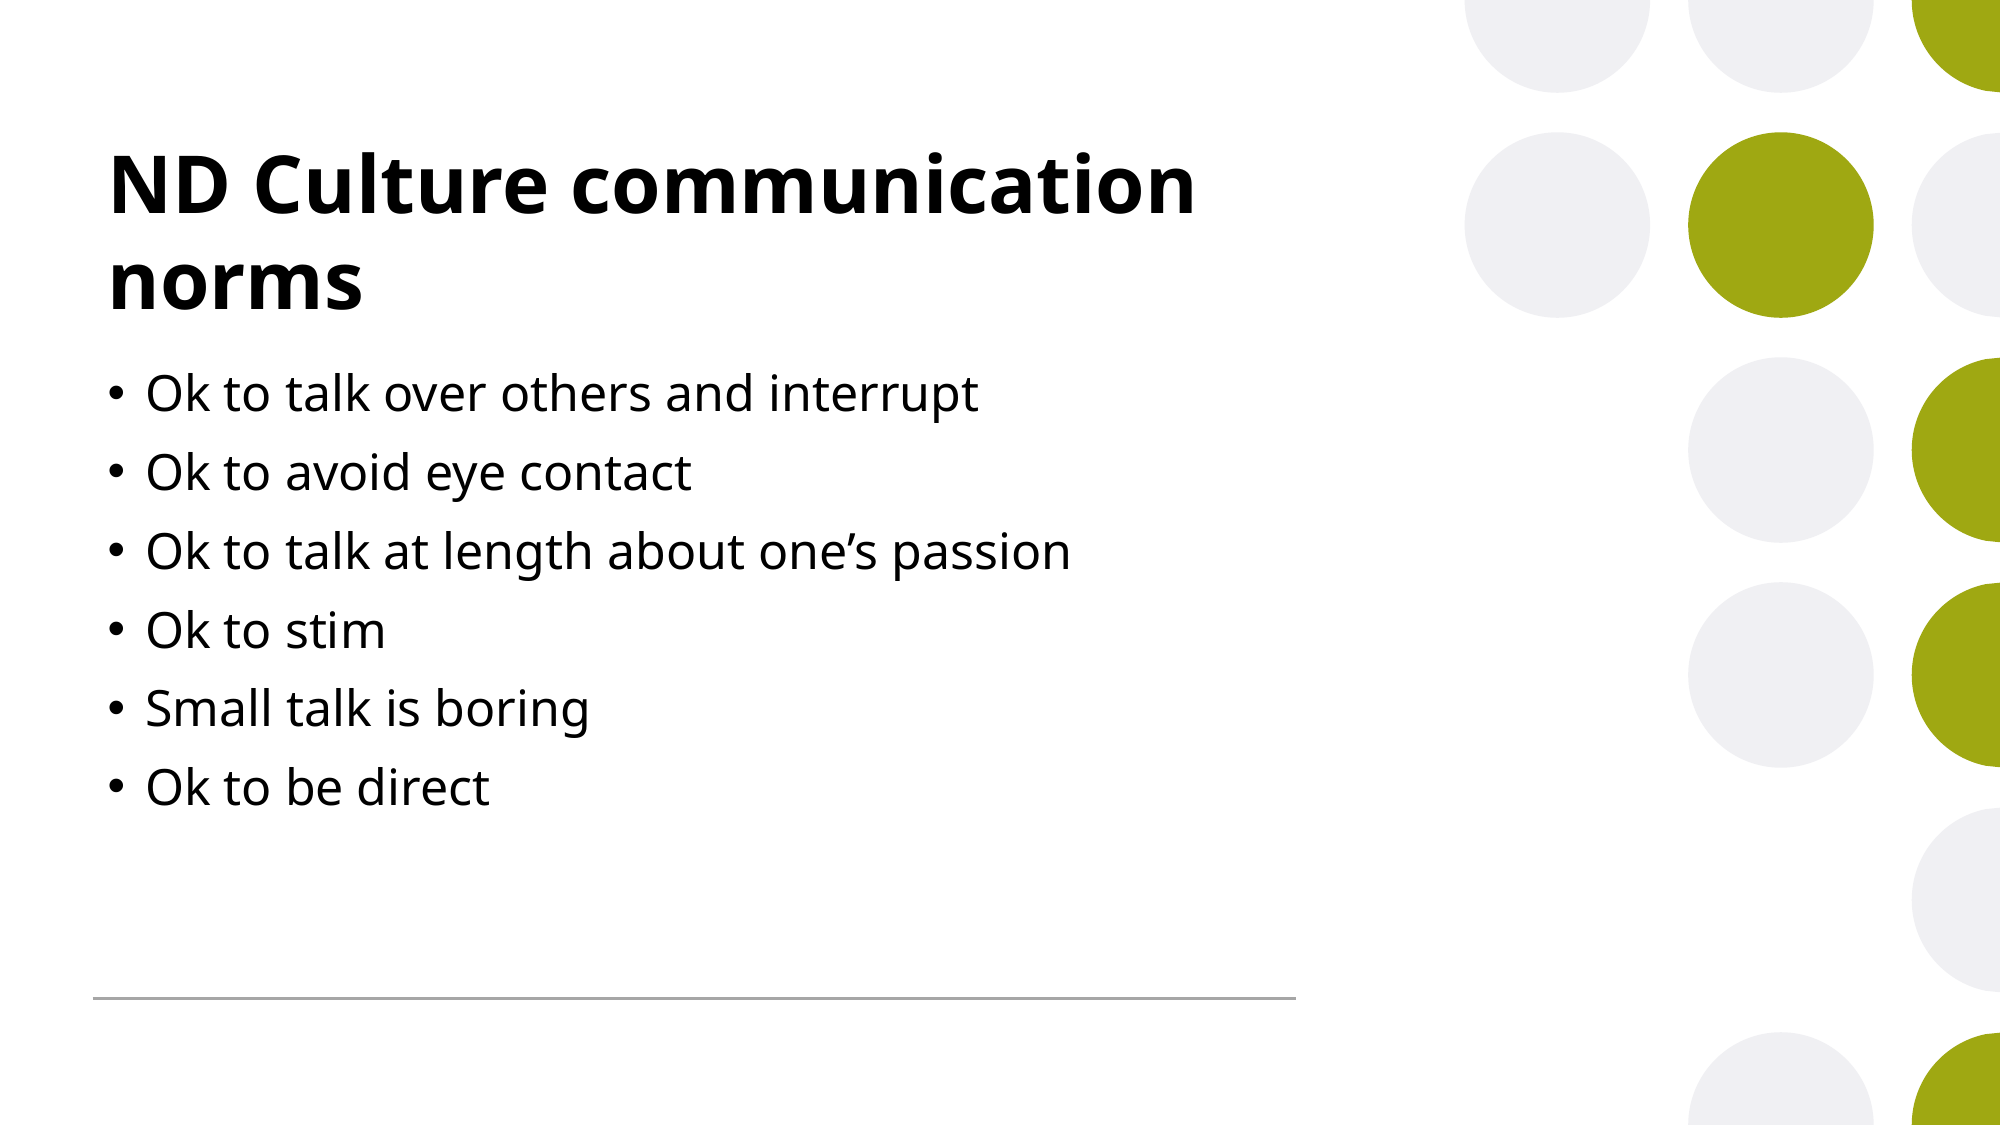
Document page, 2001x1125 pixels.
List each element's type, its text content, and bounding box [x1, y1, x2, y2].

list Ok to talk over others and interrupt Ok to avoid eye contact Ok to talk at length about one’s passion Ok to stim Small talk is boring Ok to be direct [92, 354, 1297, 946]
title ND Culture communication norms [92, 126, 1297, 335]
